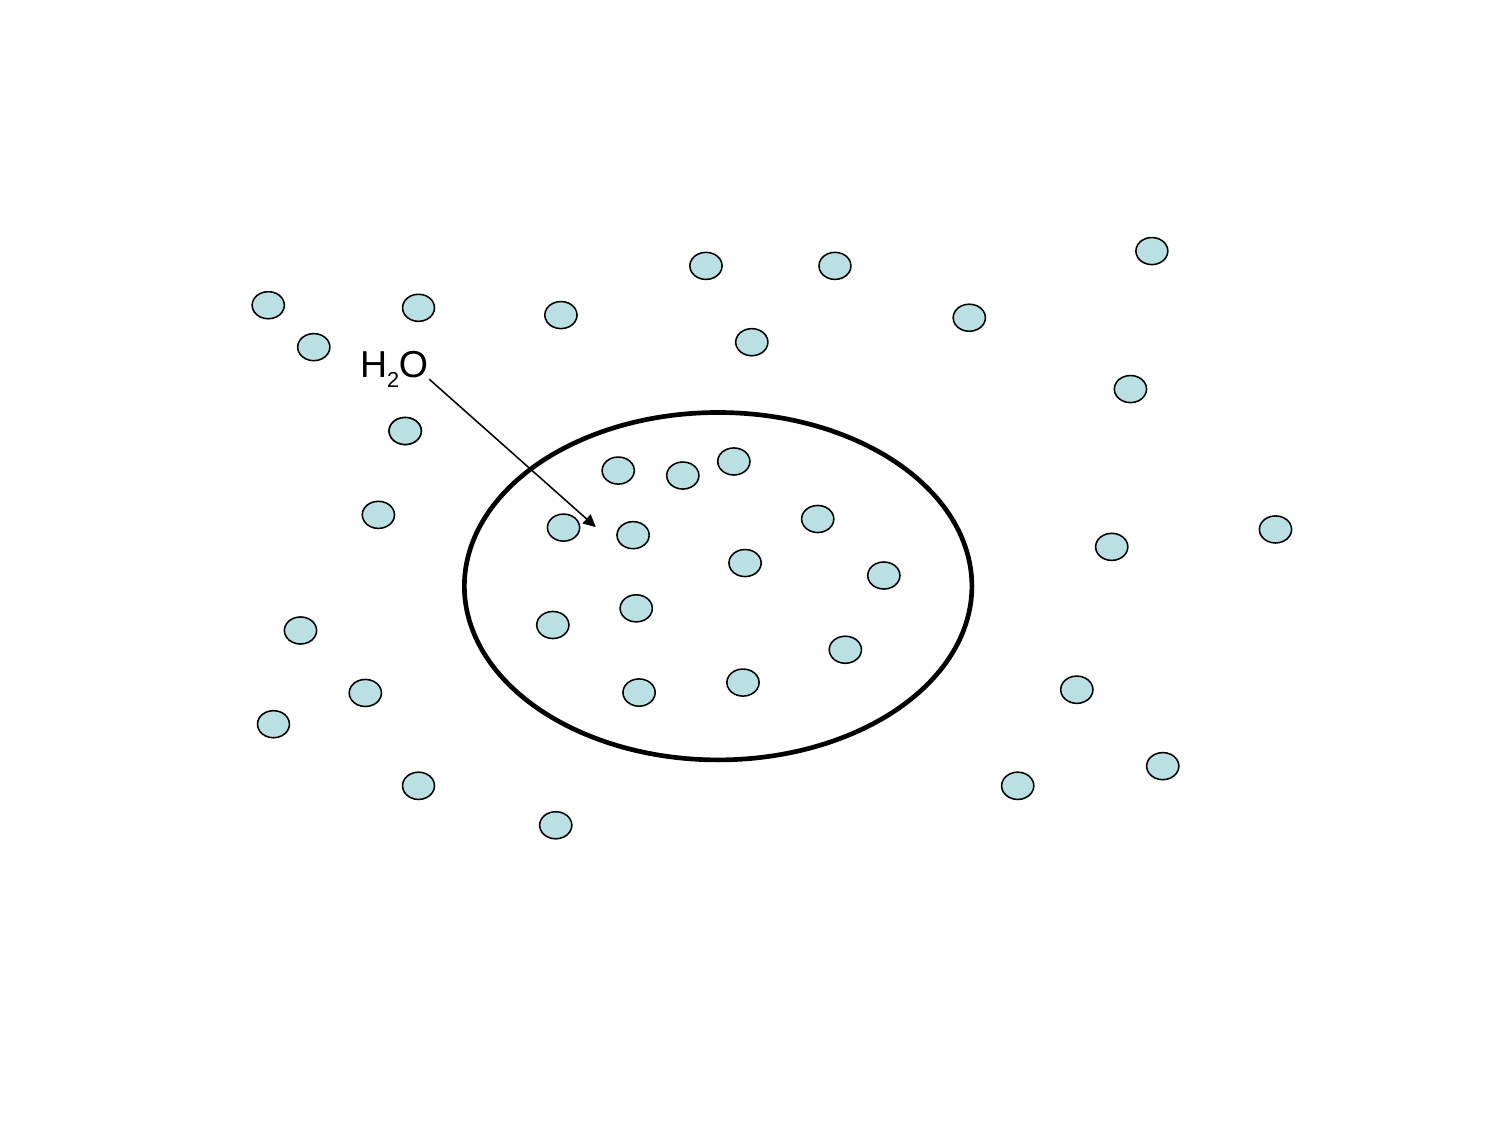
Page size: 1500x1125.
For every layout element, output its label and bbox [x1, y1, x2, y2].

text_box [801, 505, 834, 533]
text_box [728, 549, 762, 577]
text_box [602, 457, 635, 485]
text_box [402, 772, 435, 800]
text_box [539, 811, 572, 839]
text_box [818, 252, 851, 280]
text_box [1259, 515, 1292, 544]
text_box [1060, 676, 1093, 704]
text_box [622, 678, 656, 707]
text_box [1146, 752, 1179, 780]
text_box [1001, 772, 1034, 800]
text_box [349, 679, 382, 707]
text_box [344, 332, 596, 528]
text_box [1135, 237, 1168, 265]
text_box [257, 710, 290, 738]
text_box [616, 521, 650, 549]
text_box [735, 328, 768, 356]
text_box [829, 636, 862, 664]
text_box [620, 594, 653, 622]
text_box [1095, 533, 1128, 561]
text_box [536, 611, 569, 639]
text_box [666, 461, 699, 490]
text_box [284, 616, 317, 645]
text_box [402, 294, 435, 322]
text_box [297, 333, 330, 361]
text_box [1114, 375, 1147, 403]
text_box [689, 252, 723, 280]
text_box [252, 291, 285, 319]
text_box [717, 447, 751, 476]
text_box [464, 412, 972, 760]
text_box [551, 537, 576, 542]
text_box [953, 304, 986, 332]
text_box [726, 669, 760, 697]
text_box [544, 301, 578, 329]
text_box [867, 561, 901, 590]
